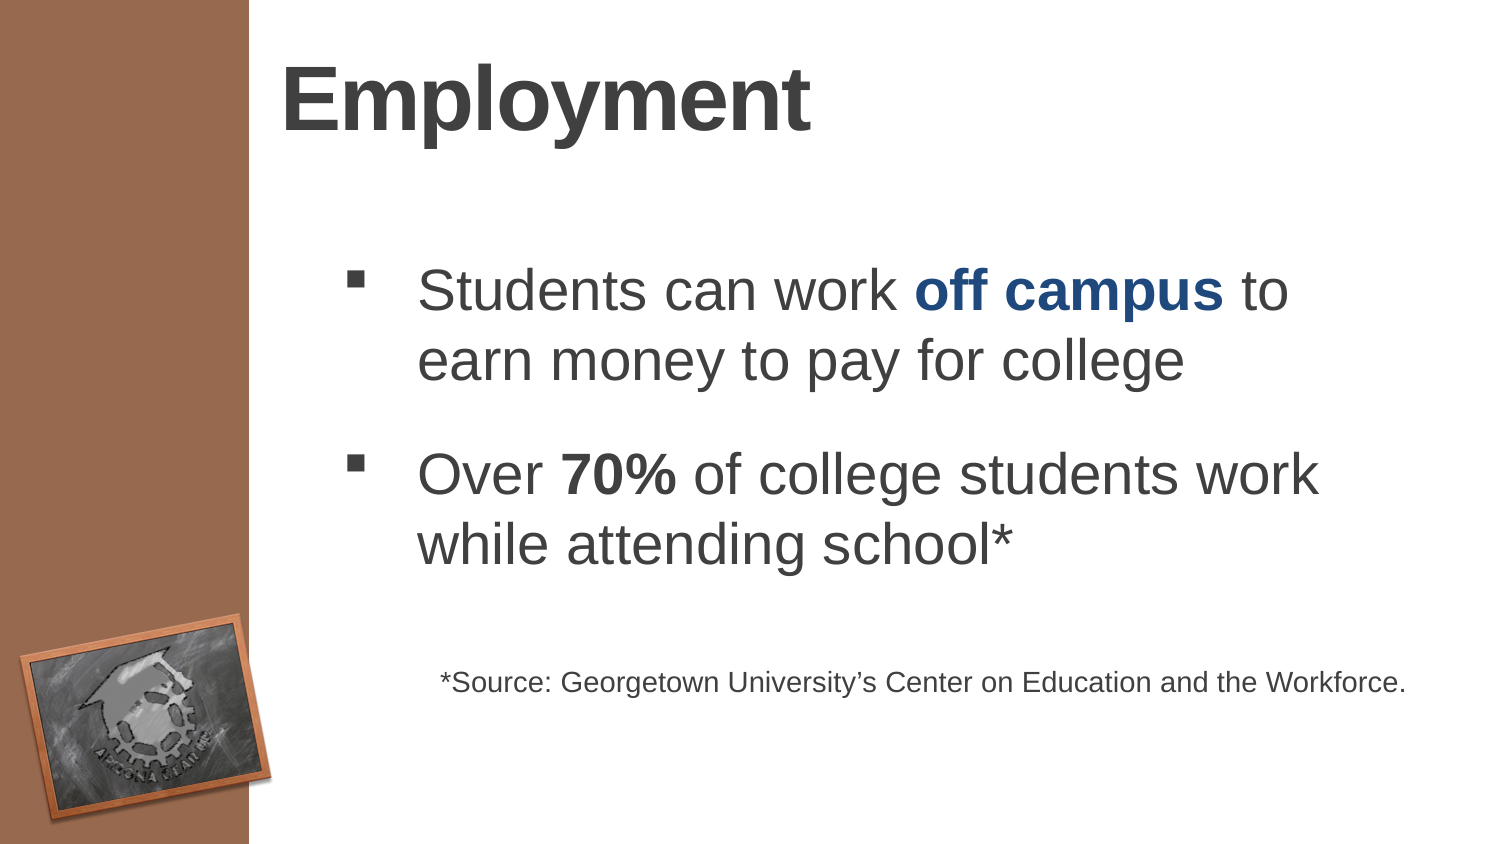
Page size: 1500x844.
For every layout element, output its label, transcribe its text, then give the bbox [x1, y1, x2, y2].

picture [0, 0, 1500, 844]
list Students can work off campus to earn money to pay for college Over 70% of college students work while attending school* *Source: Georgetown University’s Center on Education and the Workforce. [277, 244, 1424, 765]
title Employment [265, 21, 1500, 167]
